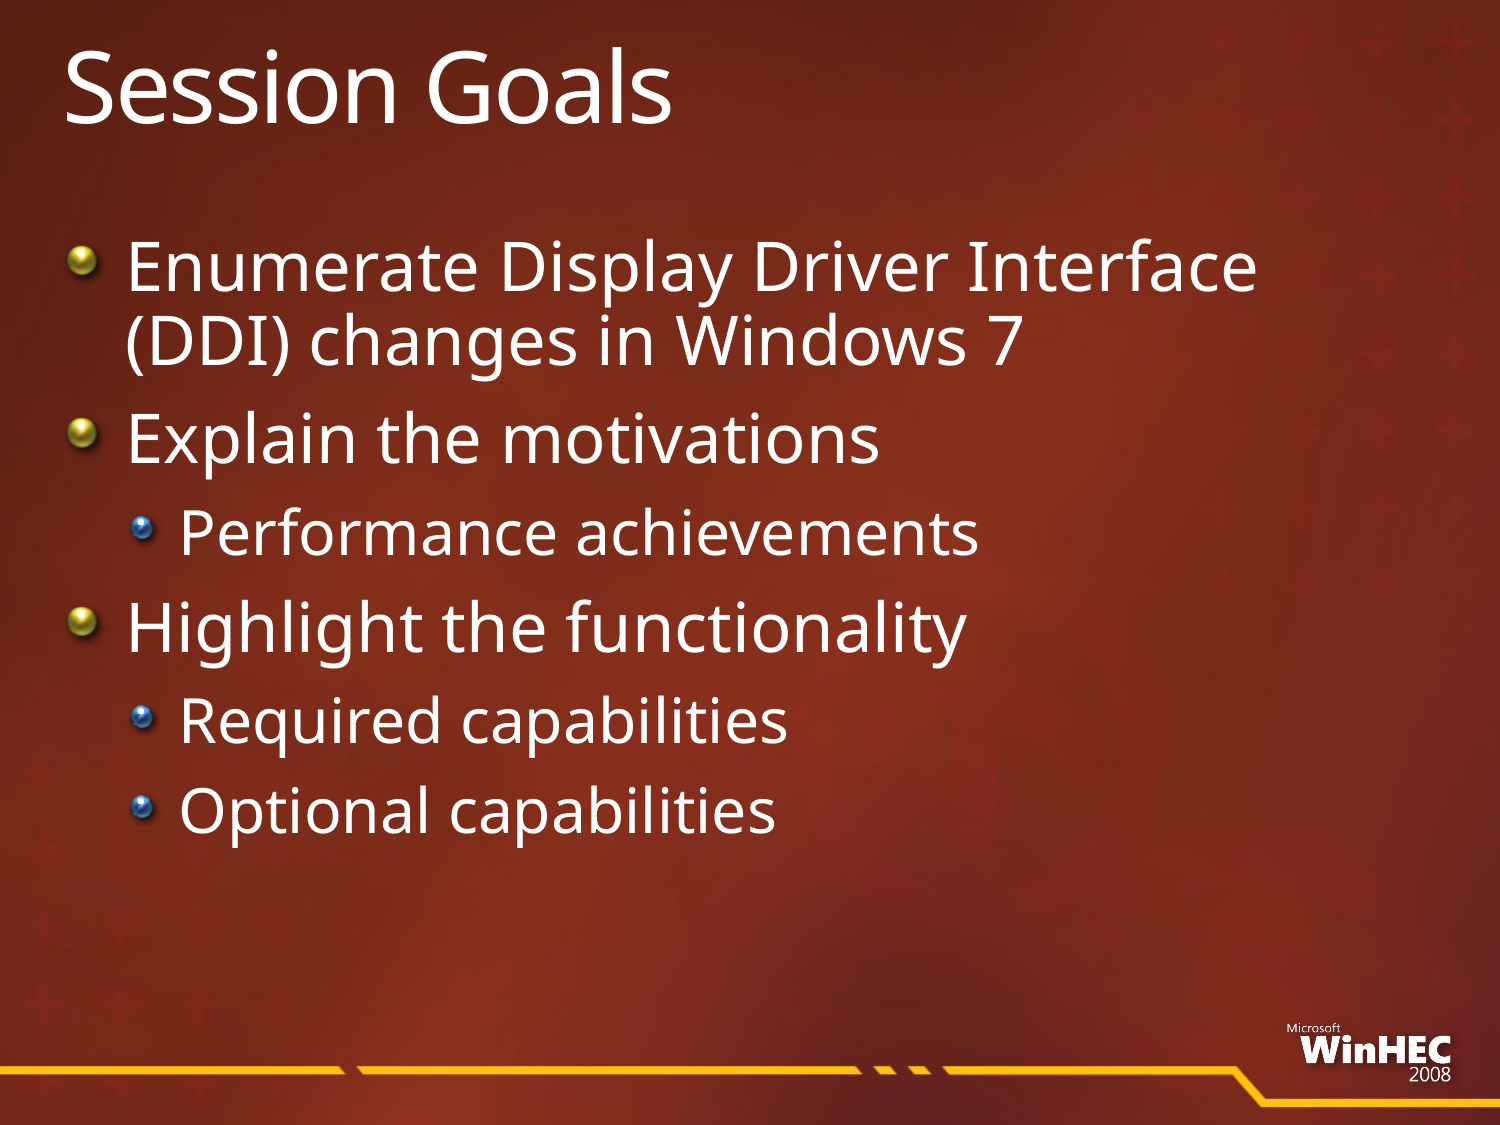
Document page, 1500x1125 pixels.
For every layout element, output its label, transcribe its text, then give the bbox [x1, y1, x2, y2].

picture [126, 702, 162, 738]
title Session Goals [62, 37, 1438, 147]
picture [126, 513, 162, 549]
picture [126, 792, 162, 828]
picture [0, 0, 1500, 1125]
list Enumerate Display Driver Interface (DDI) changes in Windows 7 Explain the motivations Performance achievements Highlight the functionality Required capabilities Optional capabilities [62, 231, 1438, 1125]
